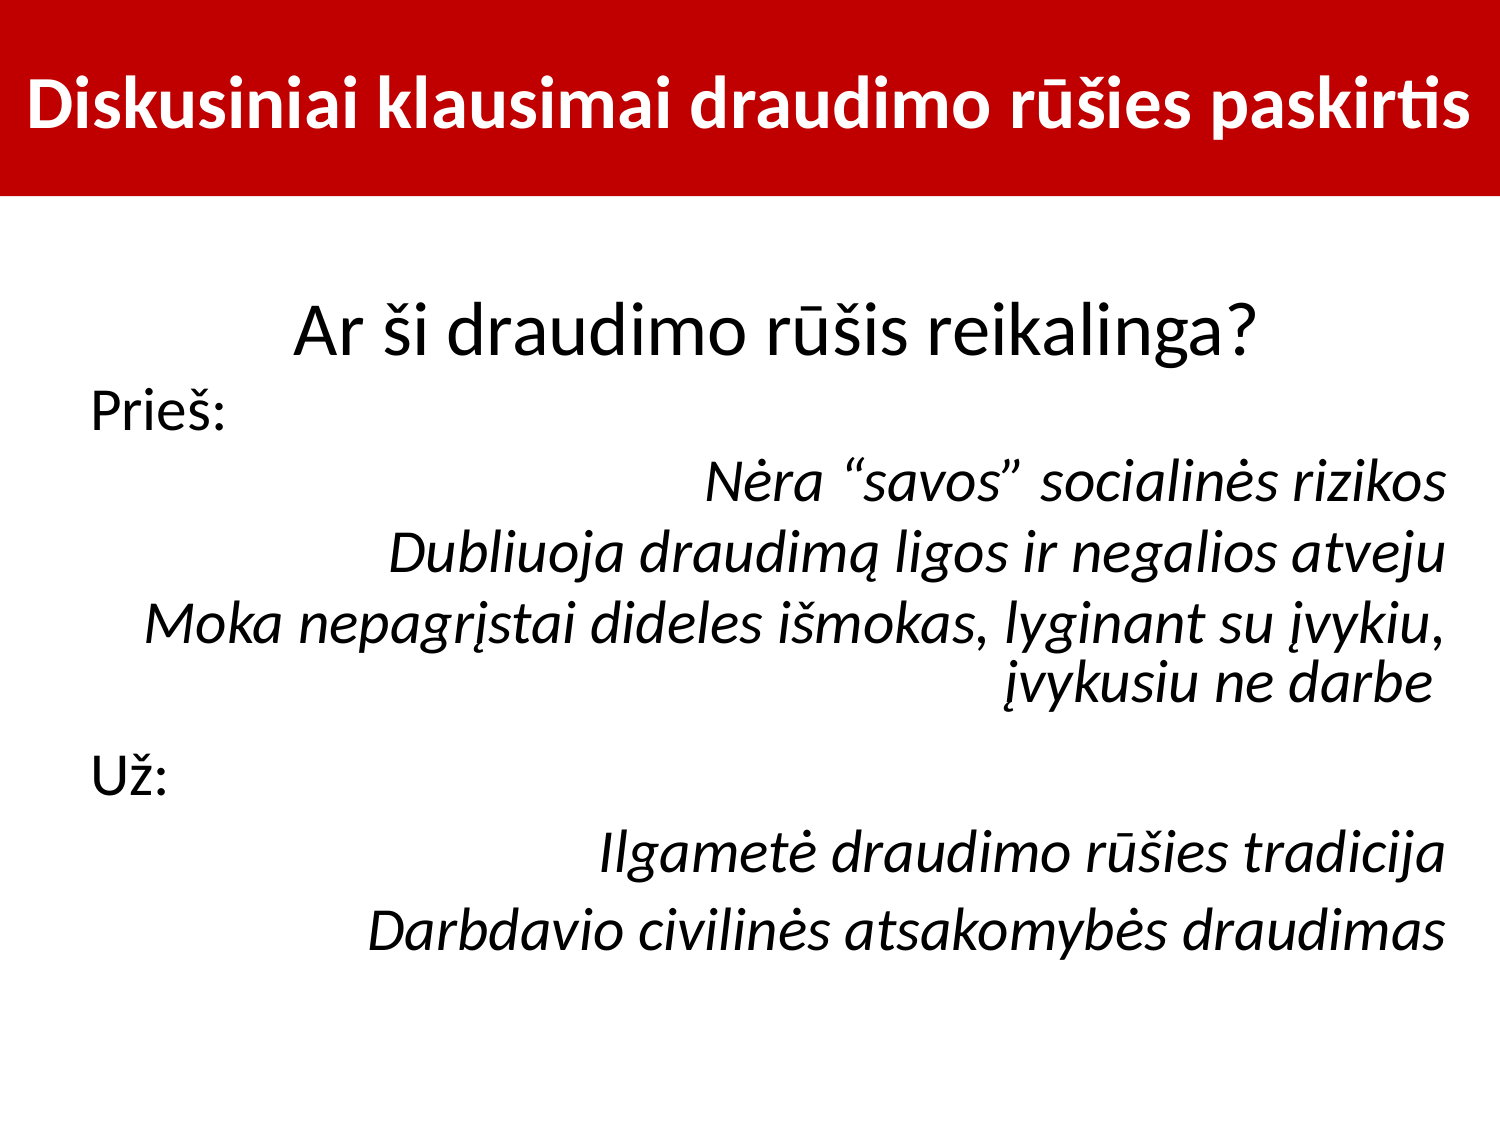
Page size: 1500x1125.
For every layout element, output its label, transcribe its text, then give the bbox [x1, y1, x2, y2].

title Diskusiniai klausimai draudimo rūšies paskirtis [0, 0, 1500, 197]
list Ar ši draudimo rūšis reikalinga? Prieš: Nėra “savos” socialinės rizikos Dubliuoja draudimą ligos ir negalios atveju Moka nepagrįstai dideles išmokas, lyginant su įvykiu, įvykusiu ne darbe Už: Ilgametė draudimo rūšies tradicija Darbdavio civilinės atsakomybės draudimas [74, 262, 1463, 973]
